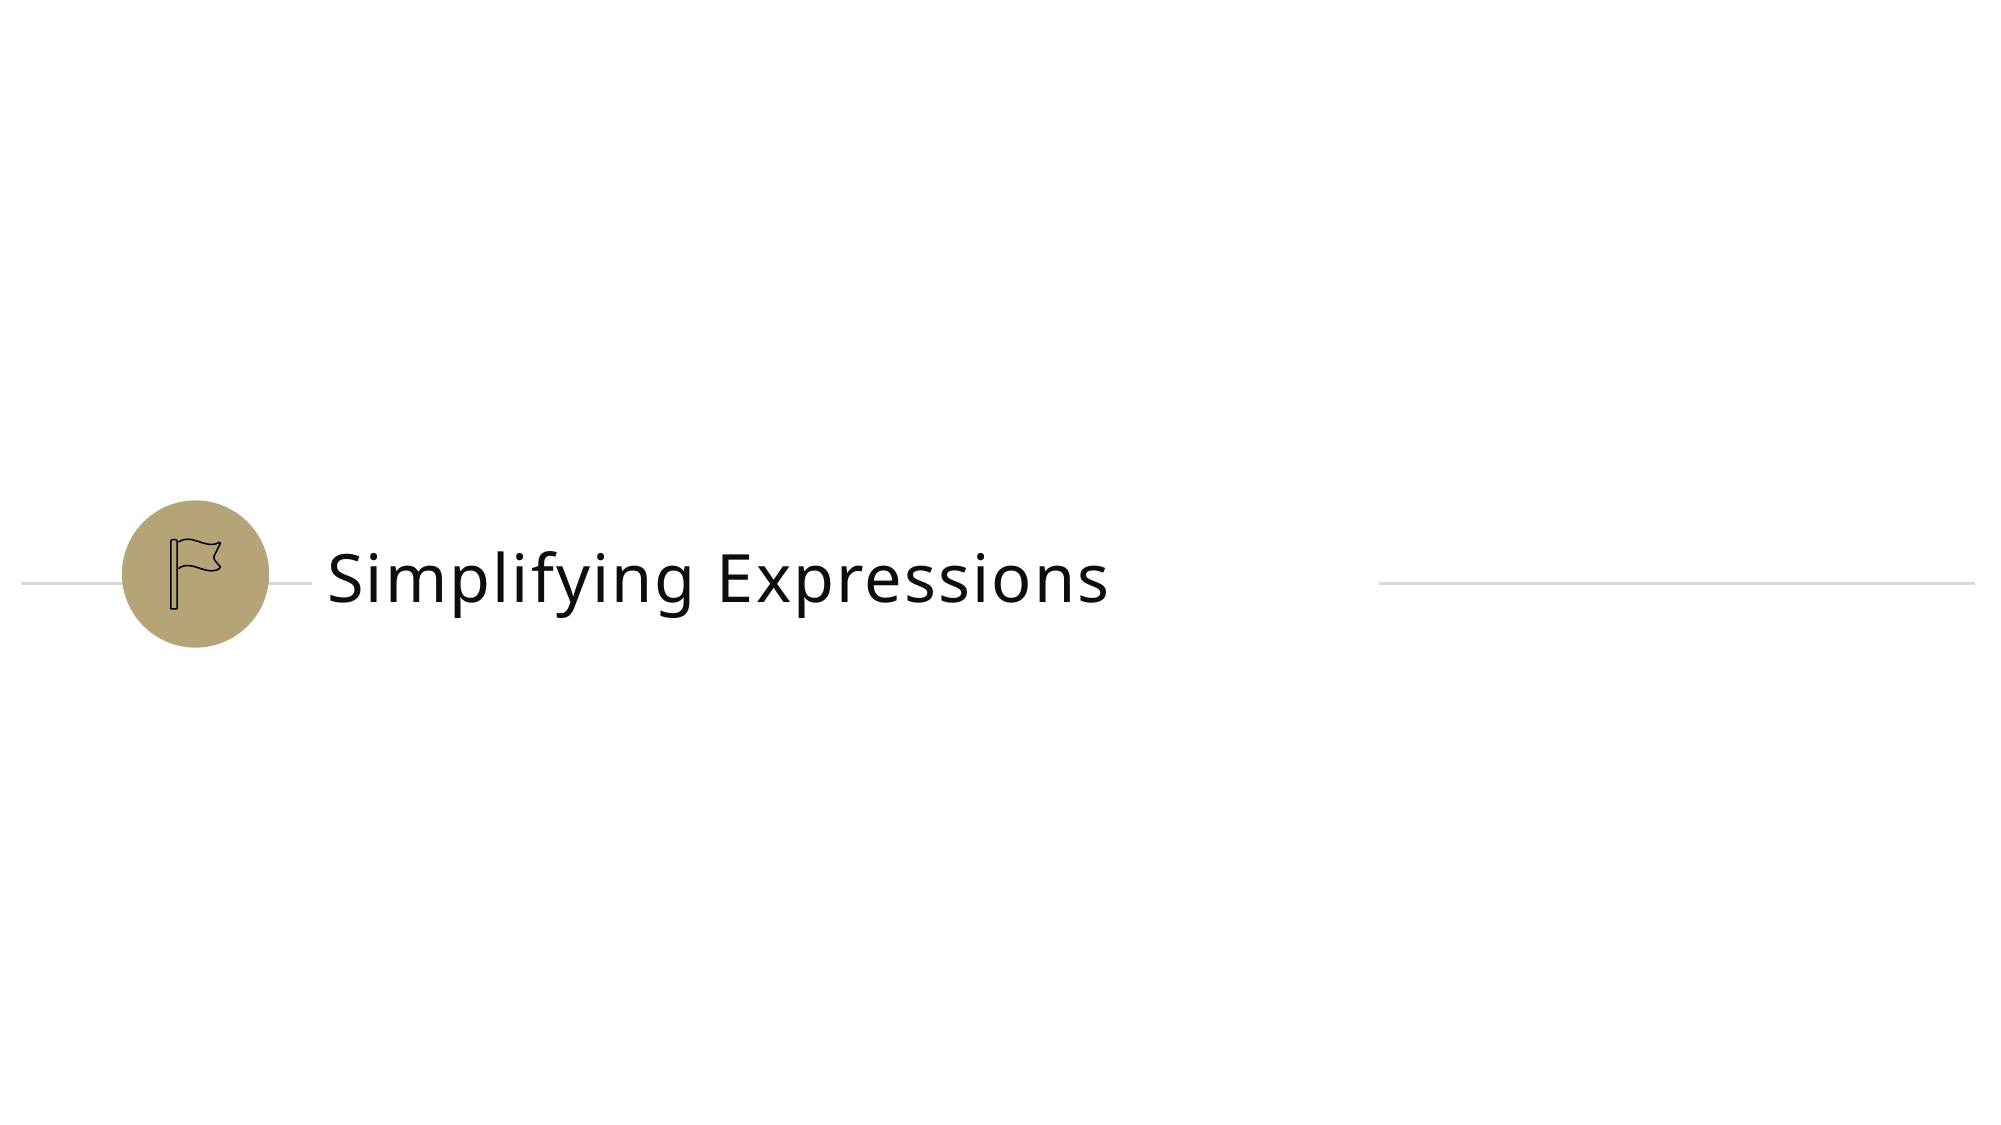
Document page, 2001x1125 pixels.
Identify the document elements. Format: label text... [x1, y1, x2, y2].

title Simplifying Expressions [312, 535, 1379, 633]
